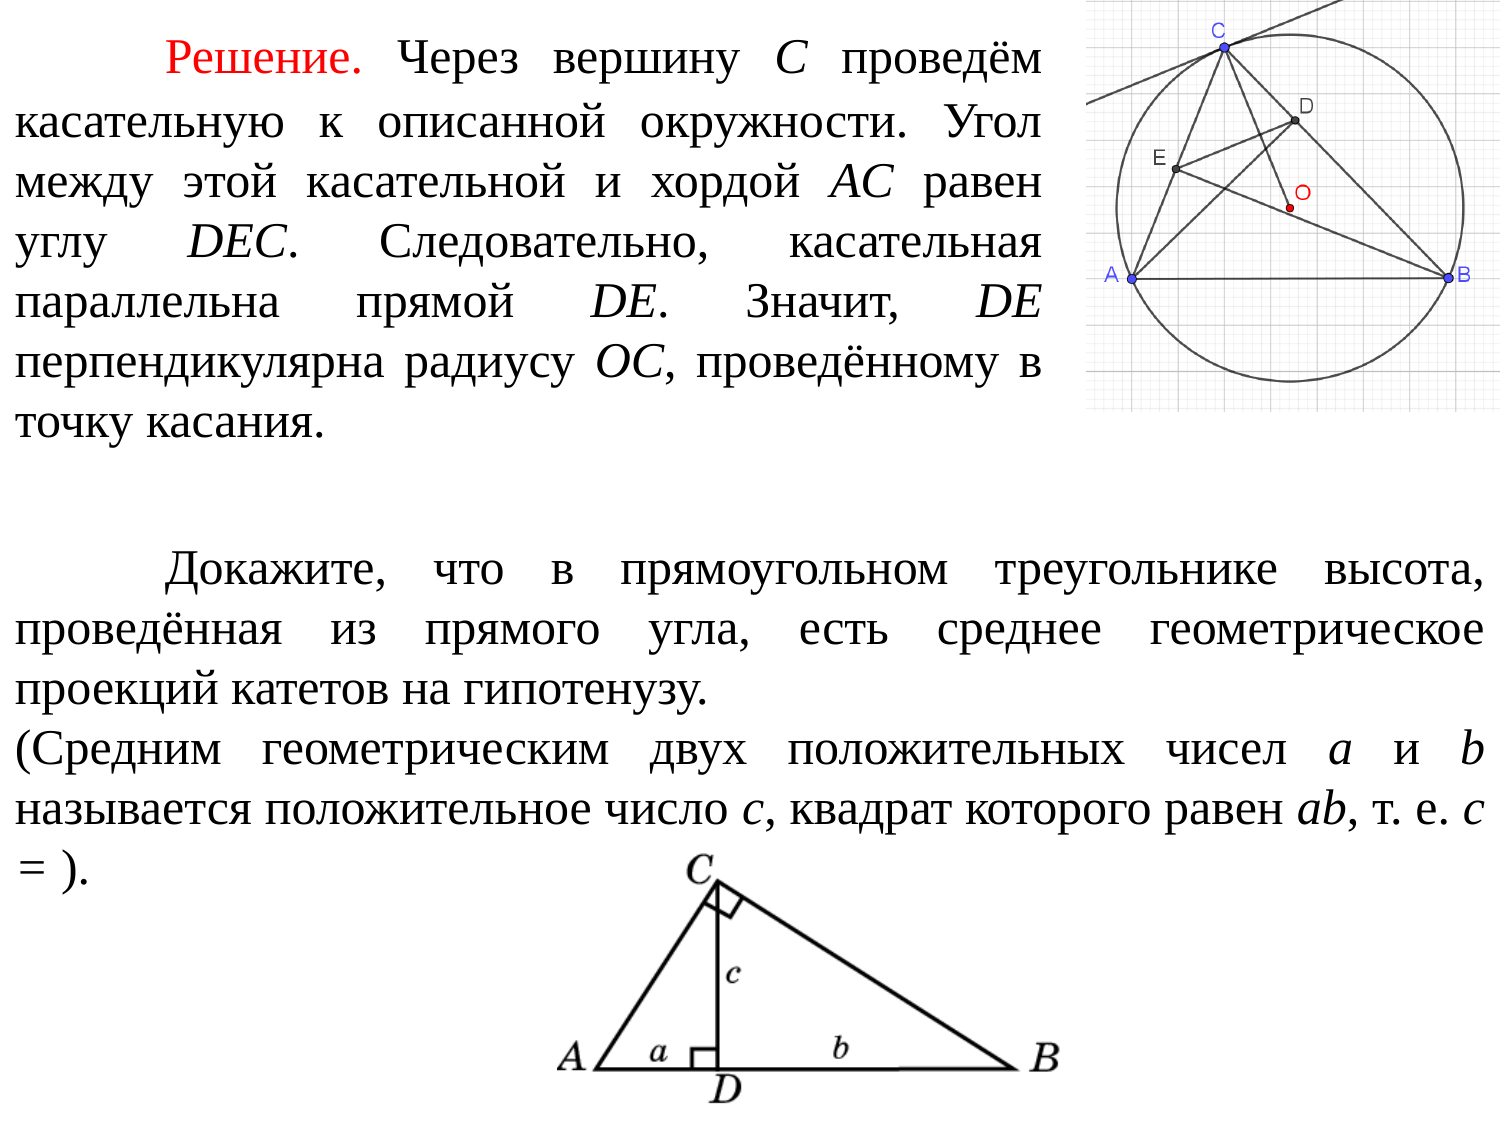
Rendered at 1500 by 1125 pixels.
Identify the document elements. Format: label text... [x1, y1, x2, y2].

picture [557, 845, 1061, 1116]
picture [1086, 0, 1500, 413]
text_box Решение. Через вершину C проведём касательную к описанной окружности. Угол между этой касательной и хордой AC равен углу DEC. Следовательно, касательная параллельна прямой DE. Значит, DE перпендикулярна радиусу OC, проведённому в точку касания. [0, 0, 1058, 455]
